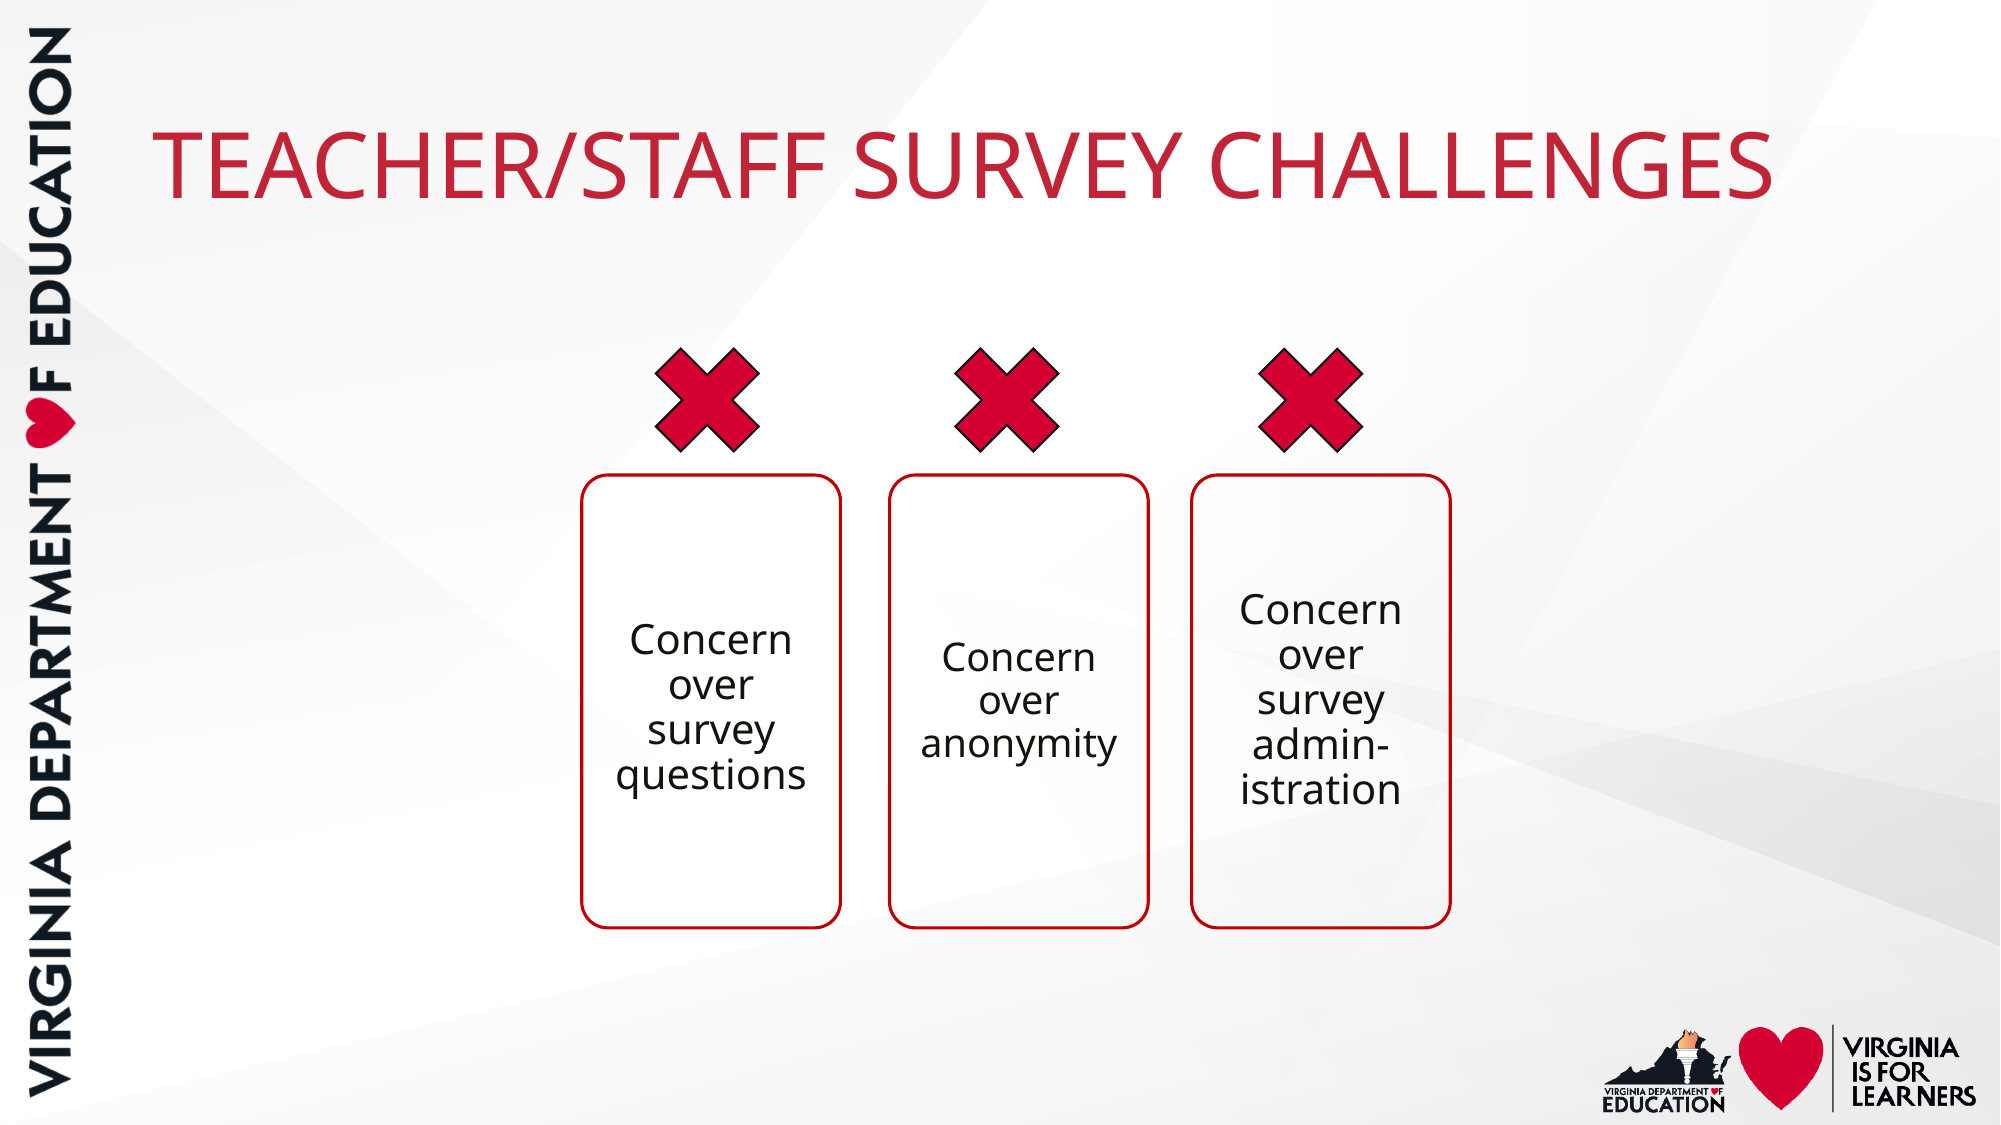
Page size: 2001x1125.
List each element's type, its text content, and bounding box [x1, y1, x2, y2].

title TEACHER/STAFF SURVEY CHALLENGES [137, 59, 1863, 278]
picture [0, 0, 2000, 1125]
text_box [581, 324, 1451, 929]
